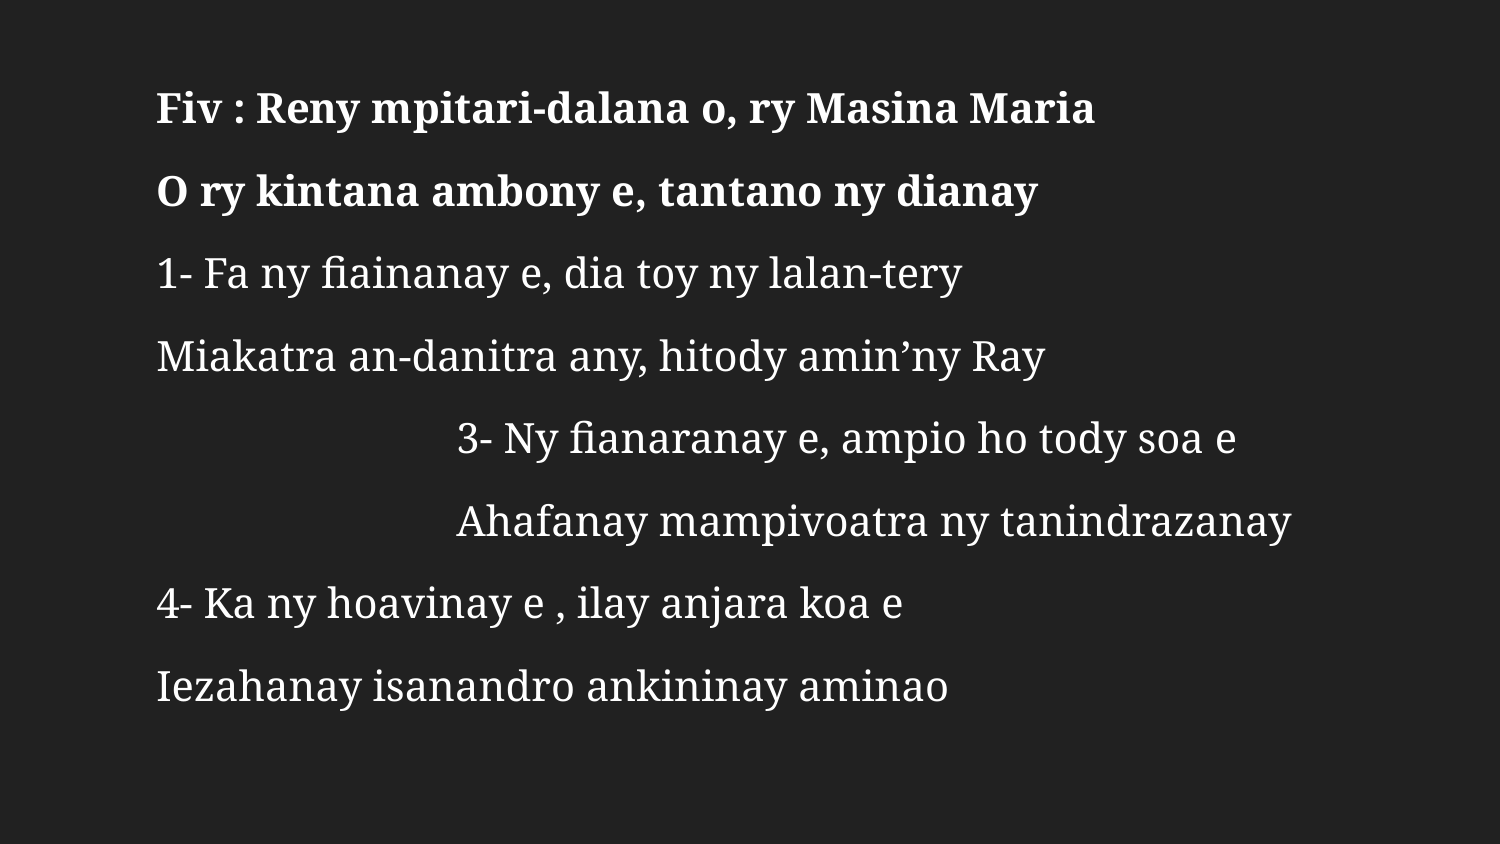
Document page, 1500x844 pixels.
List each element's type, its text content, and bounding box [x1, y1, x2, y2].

list Fiv : Reny mpitari-dalana o, ry Masina Maria O ry kintana ambony e, tantano ny dianay 1- Fa ny fiainanay e, dia toy ny lalan-tery Miakatra an-danitra any, hitody amin’ny Ray 3- Ny fianaranay e, ampio ho tody soa e Ahafanay mampivoatra ny tanindrazanay 4- Ka ny hoavinay e , ilay anjara koa e Iezahanay isanandro ankininay aminao [141, 59, 1377, 744]
